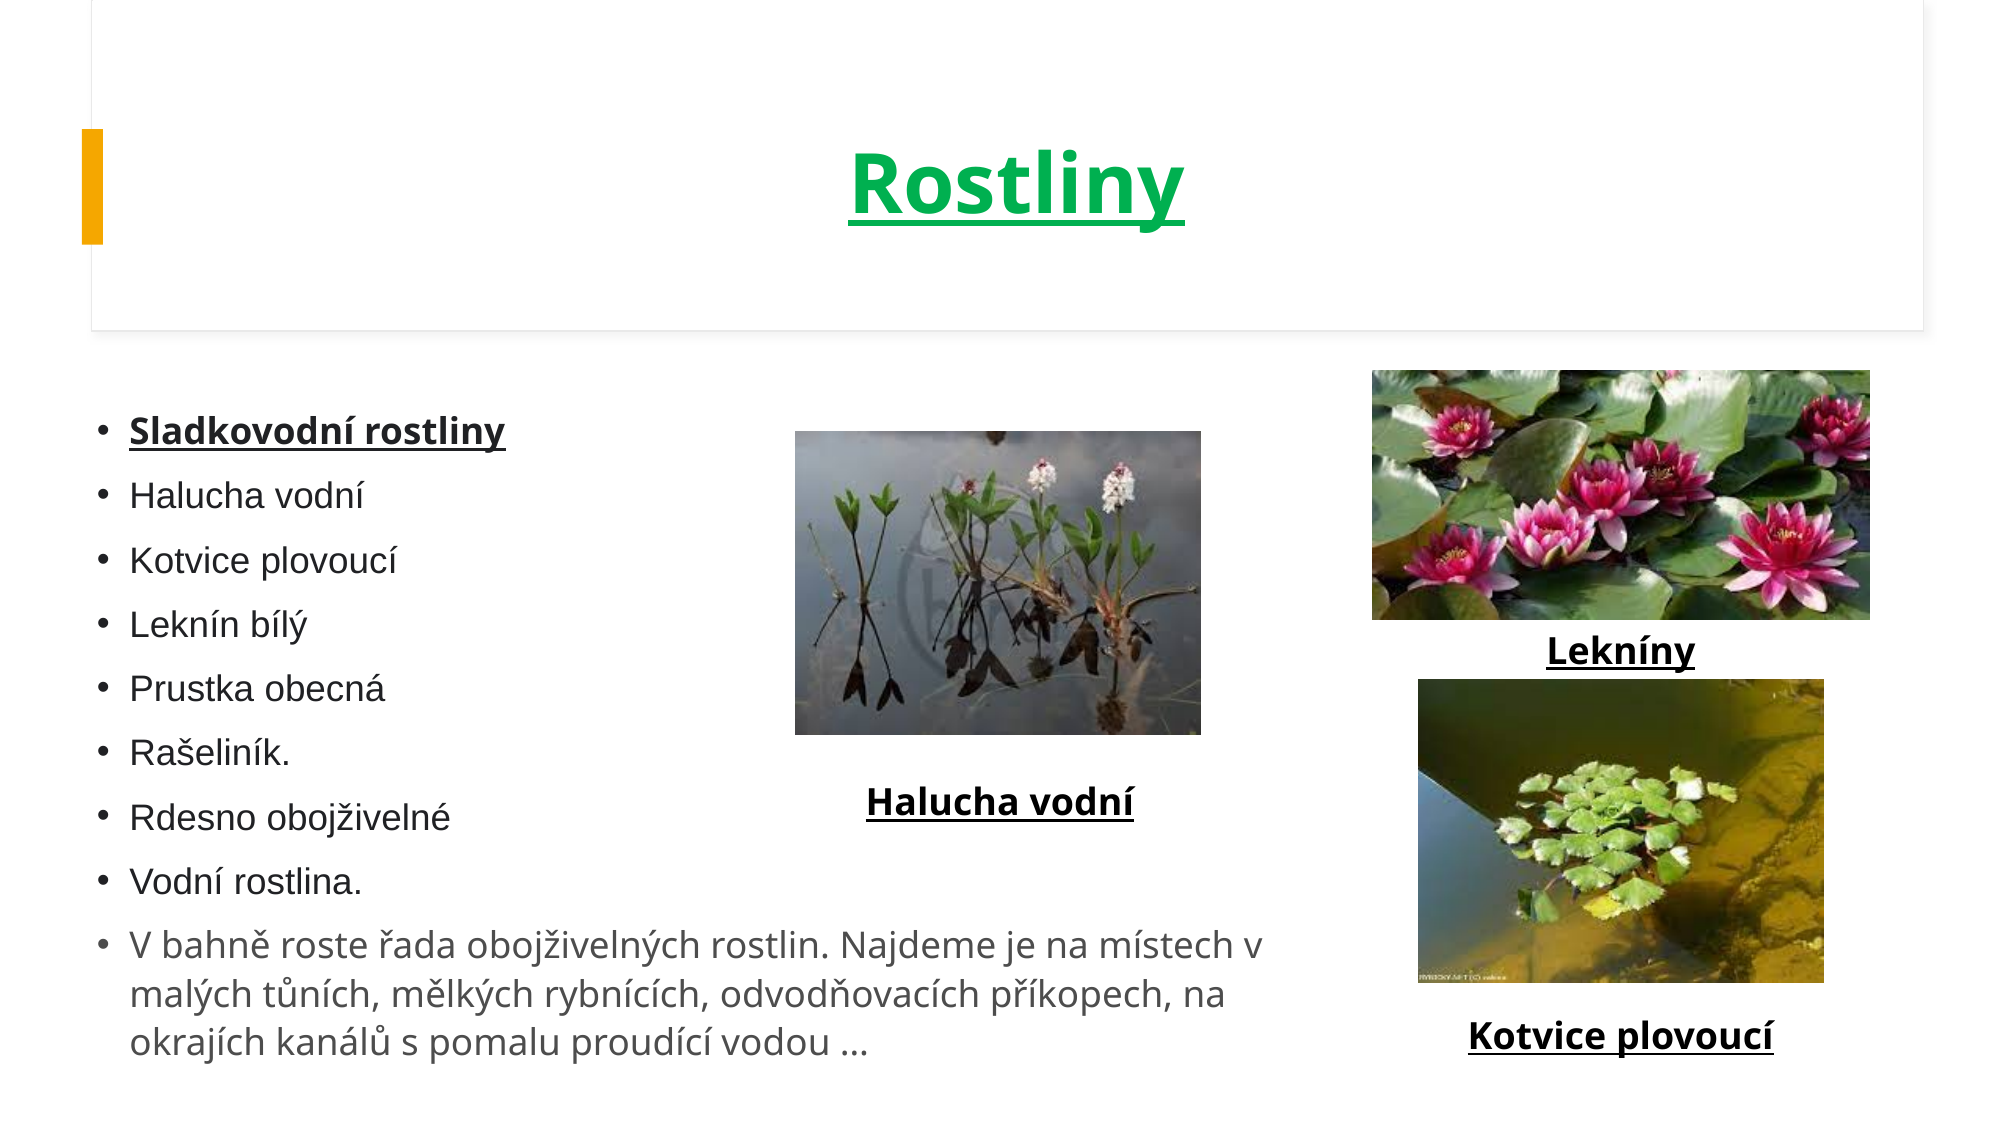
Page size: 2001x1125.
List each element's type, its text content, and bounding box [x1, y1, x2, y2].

text_box Halucha vodní [850, 770, 1150, 831]
list Sladkovodní rostliny Halucha vodní Kotvice plovoucí Leknín bílý Prustka obecná Rašeliník. Rdesno obojživelné Vodní rostlina. V bahně roste řada obojživelných rostlin. Najdeme je na místech v malých tůních, mělkých rybnících, odvodňovacích příkopech, na okrajích kanálů s pomalu proudící vodou … [81, 395, 1295, 1074]
title Rostliny [183, 90, 1851, 284]
text_box Lekníny [1531, 620, 1711, 679]
picture [1418, 679, 1824, 984]
picture [795, 431, 1201, 735]
picture [1372, 370, 1870, 620]
text_box Kotvice plovoucí [1452, 1004, 1789, 1065]
